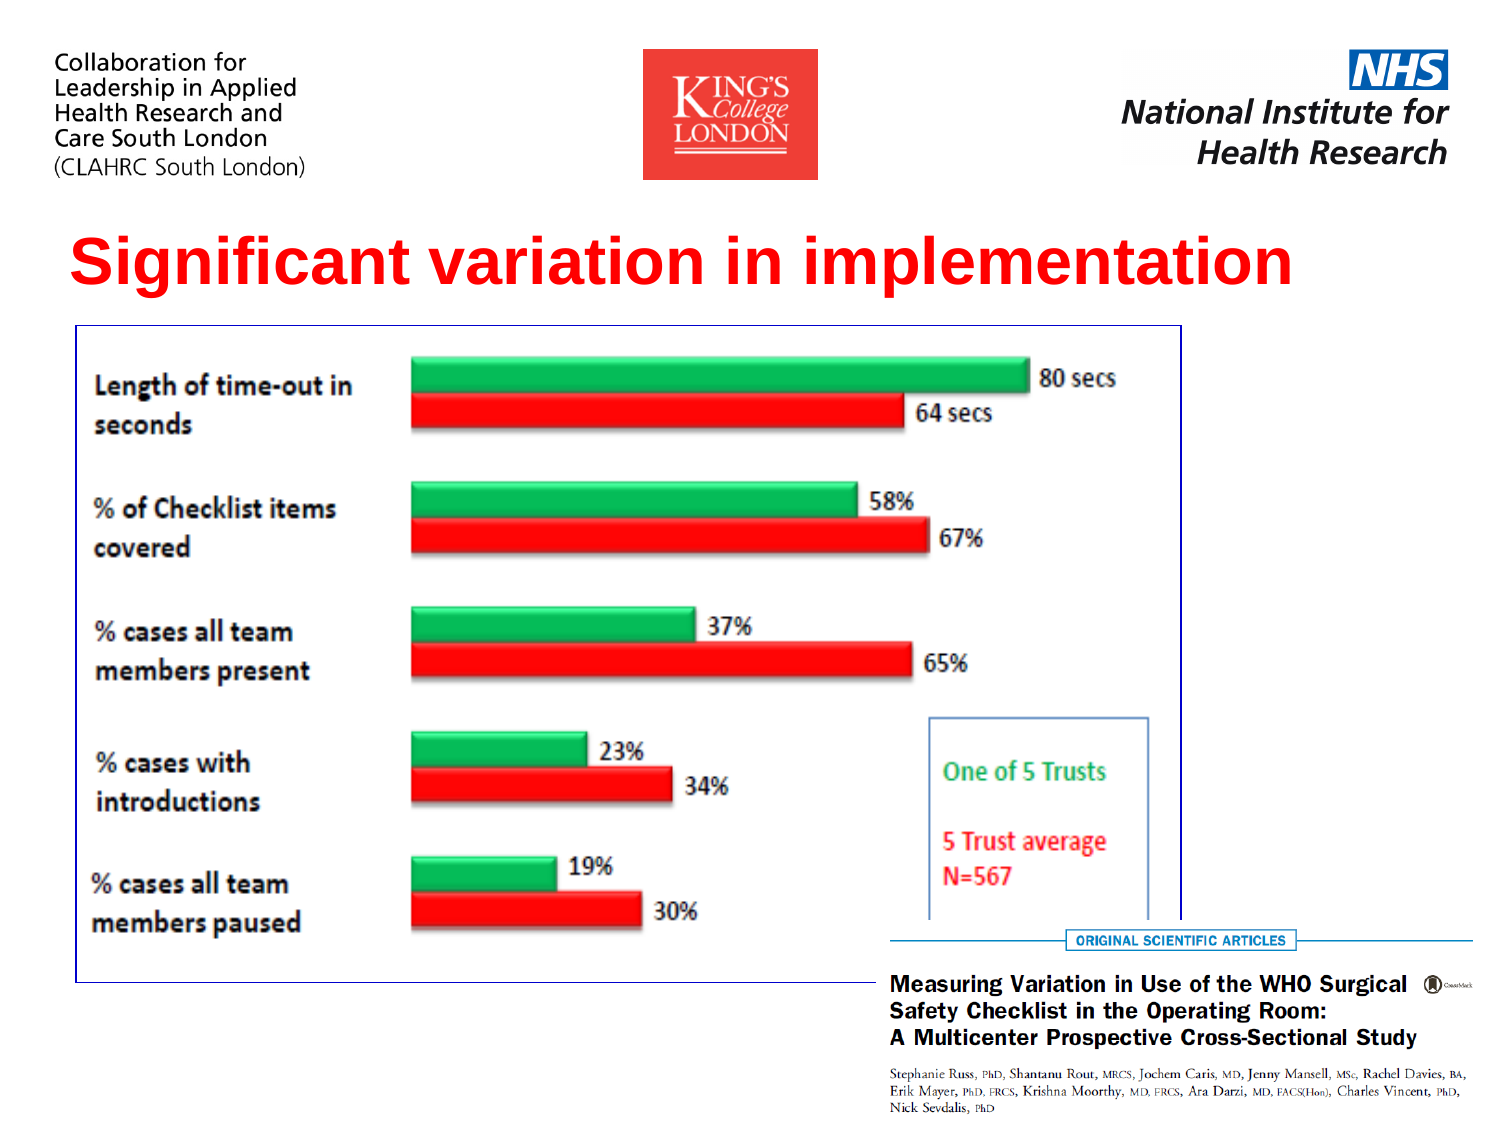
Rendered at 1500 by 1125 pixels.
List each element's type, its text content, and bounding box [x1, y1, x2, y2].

picture [643, 49, 818, 181]
picture [1099, 35, 1451, 166]
picture [76, 325, 1485, 1125]
text_box Significant variation in implementation [55, 219, 1468, 307]
picture [49, 49, 326, 181]
